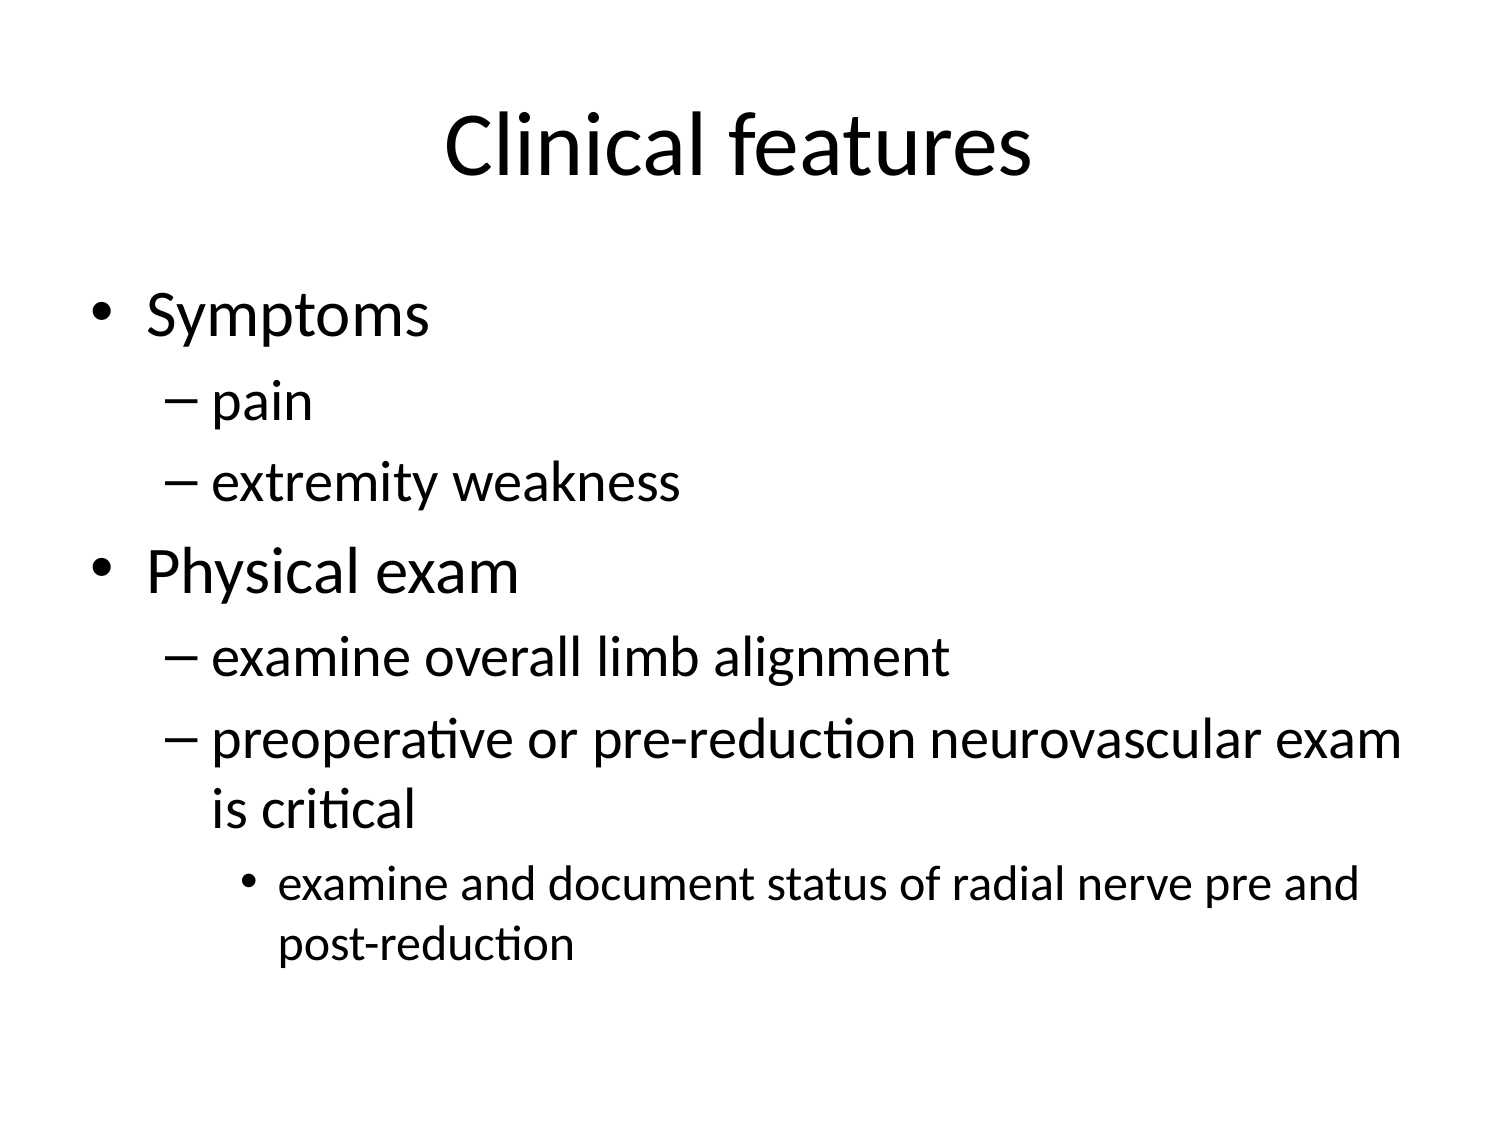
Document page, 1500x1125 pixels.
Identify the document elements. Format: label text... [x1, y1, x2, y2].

title Clinical features [75, 45, 1425, 233]
list Symptoms pain extremity weakness Physical exam examine overall limb alignment preoperative or pre-reduction neurovascular exam is critical examine and document status of radial nerve pre and post-reduction [75, 262, 1425, 1005]
